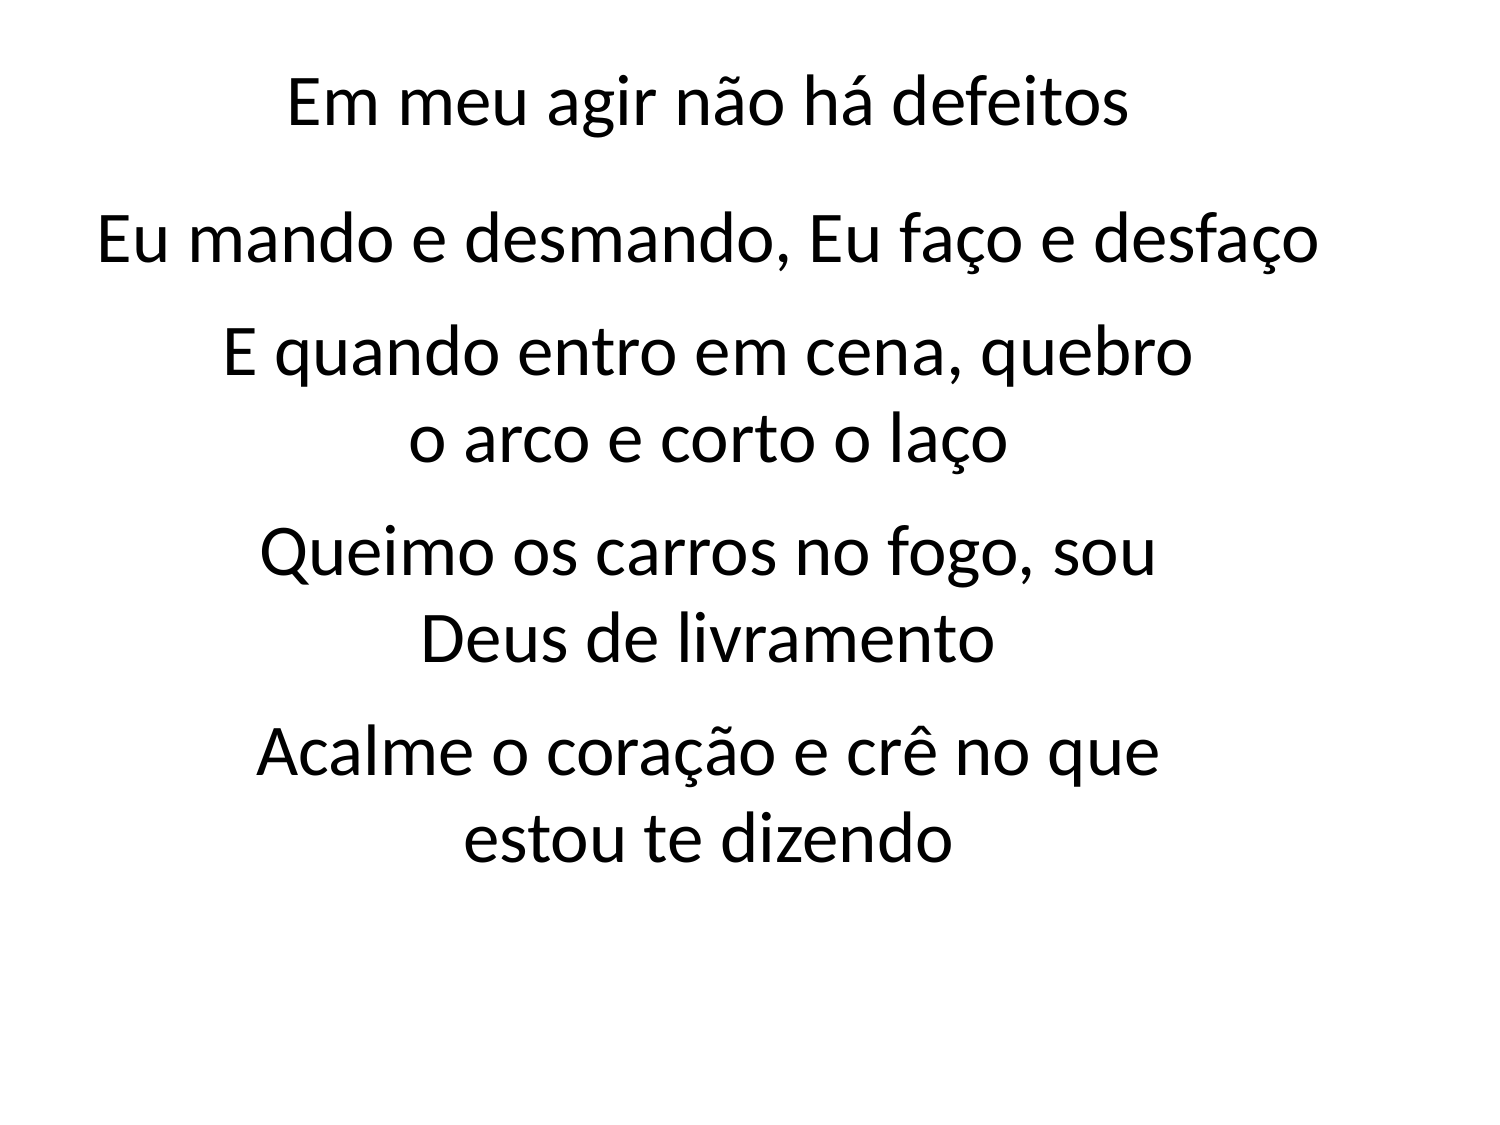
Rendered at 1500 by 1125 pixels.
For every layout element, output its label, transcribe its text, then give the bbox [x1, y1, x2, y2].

text_box Em meu agir não há defeitos Eu mando e desmando, Eu faço e desfaço E quando entro em cena, quebro o arco e corto o laço Queimo os carros no fogo, sou Deus de livramento Acalme o coração e crê no que estou te dizendo [81, 0, 1336, 885]
